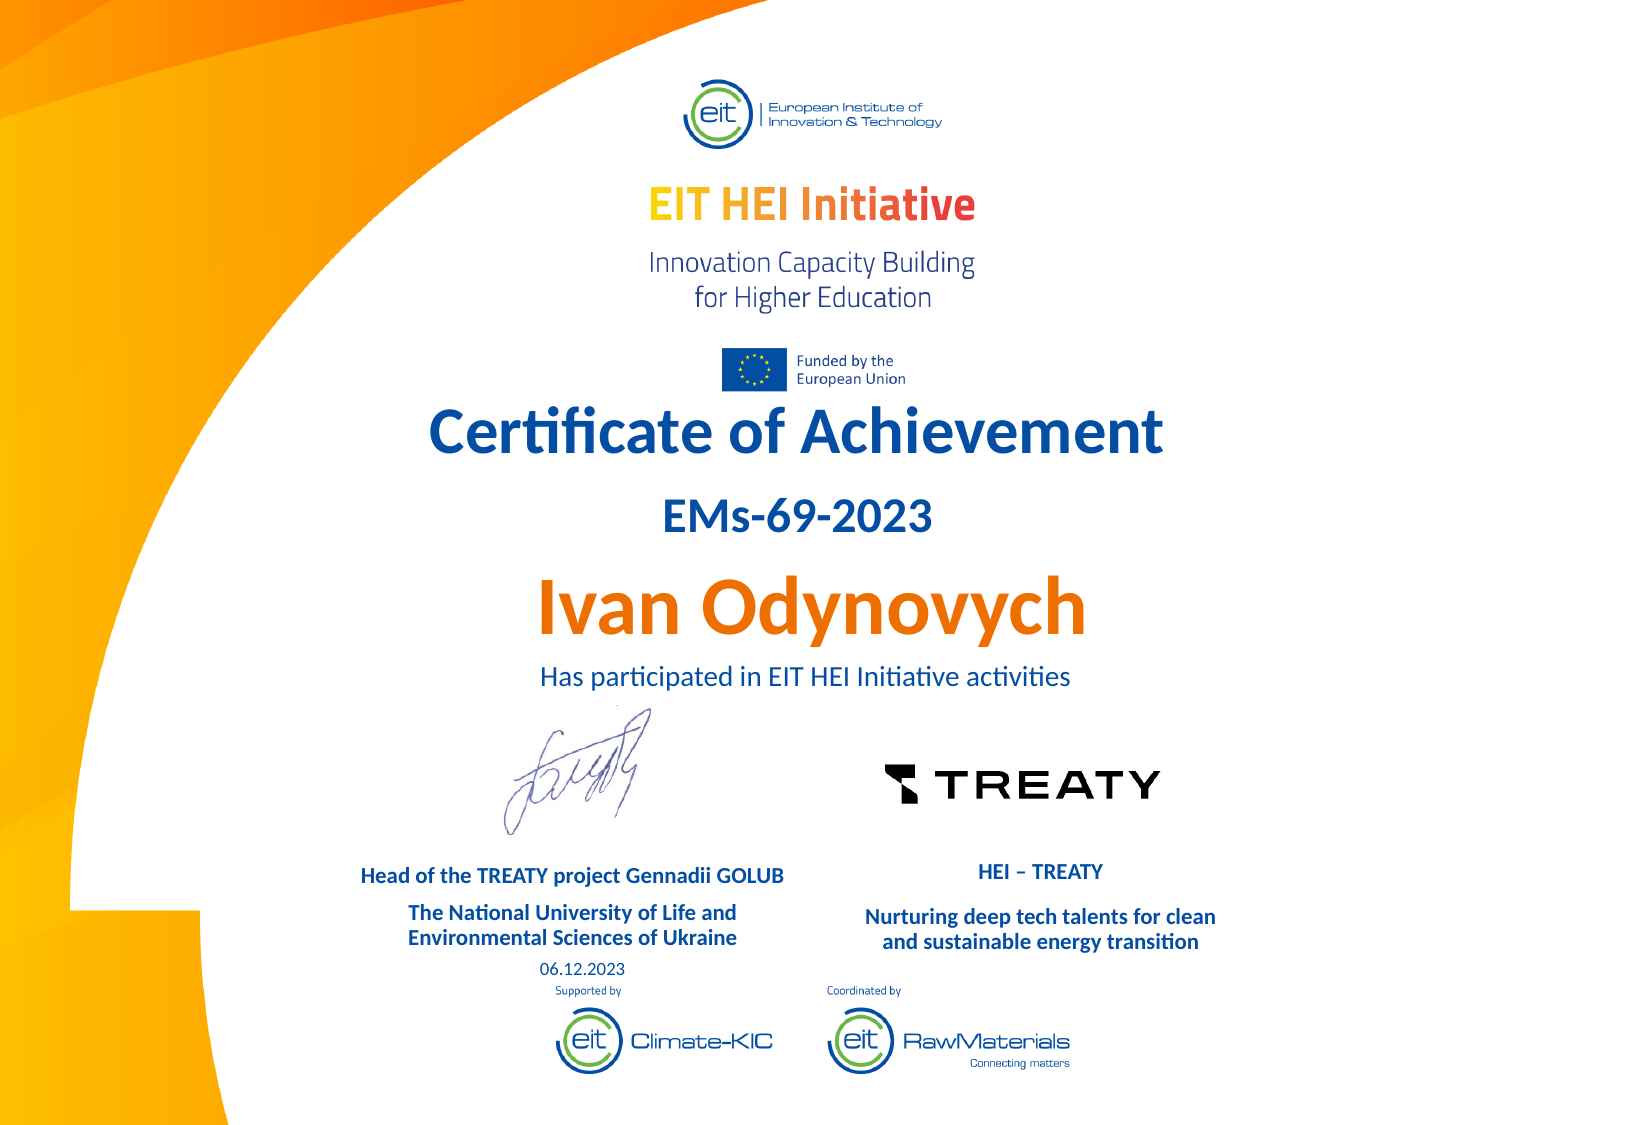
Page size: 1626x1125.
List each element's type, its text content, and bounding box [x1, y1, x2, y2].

list Ivan Odynovych [191, 558, 1433, 656]
list Head of the TREATY project Gennadii GOLUB The National University of Life and Environmental Sciences of Ukraine [339, 856, 806, 983]
list 06.12.2023 [376, 951, 789, 995]
list Certificate of Achievement EMs-69-2023 [177, 389, 1419, 583]
list Has participated in EIT HEI Initiative activities [268, 657, 1344, 697]
picture [0, 0, 1625, 1125]
list HEI – TREATY Nurturing deep tech talents for clean and sustainable energy transition [834, 852, 1248, 957]
